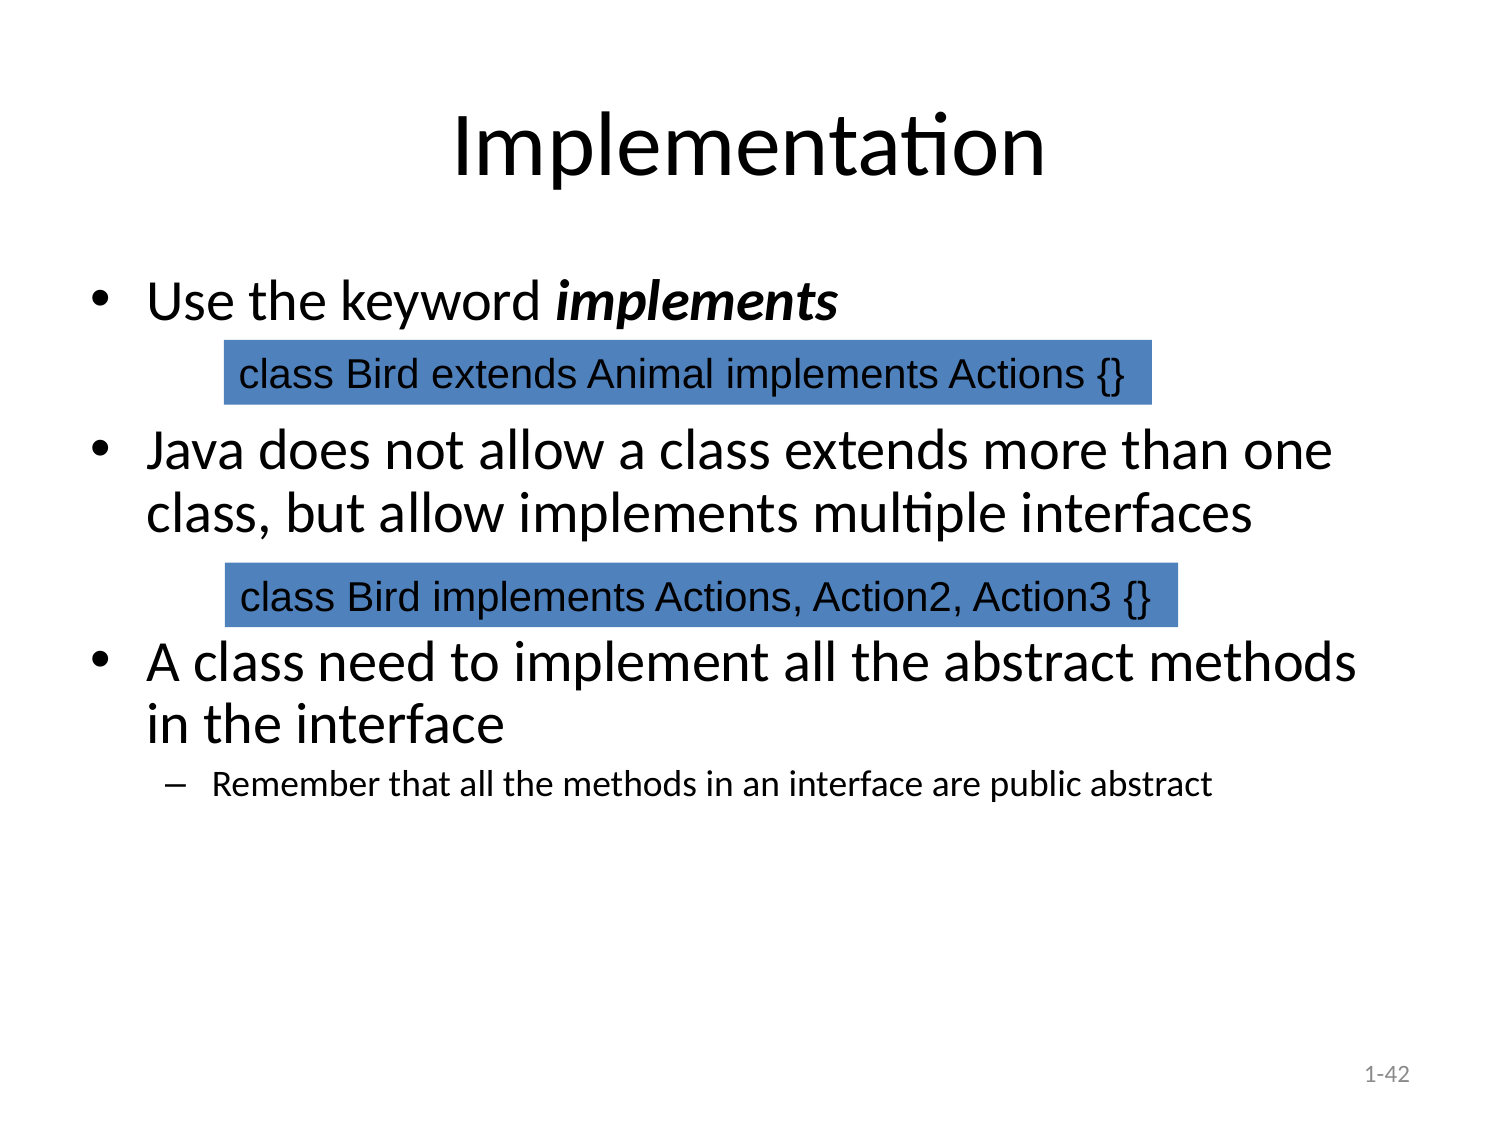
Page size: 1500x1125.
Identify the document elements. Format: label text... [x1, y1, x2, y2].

slide_number 1-42 [1074, 1042, 1425, 1103]
list Use the keyword implements Java does not allow a class extends more than one class, but allow implements multiple interfaces A class need to implement all the abstract methods in the interface Remember that all the methods in an interface are public abstract [75, 262, 1425, 1005]
title Implementation [75, 45, 1425, 233]
text_box class Bird extends Animal implements Actions {} [223, 339, 1152, 405]
text_box class Bird implements Actions, Action2, Action3 {} [224, 562, 1179, 628]
